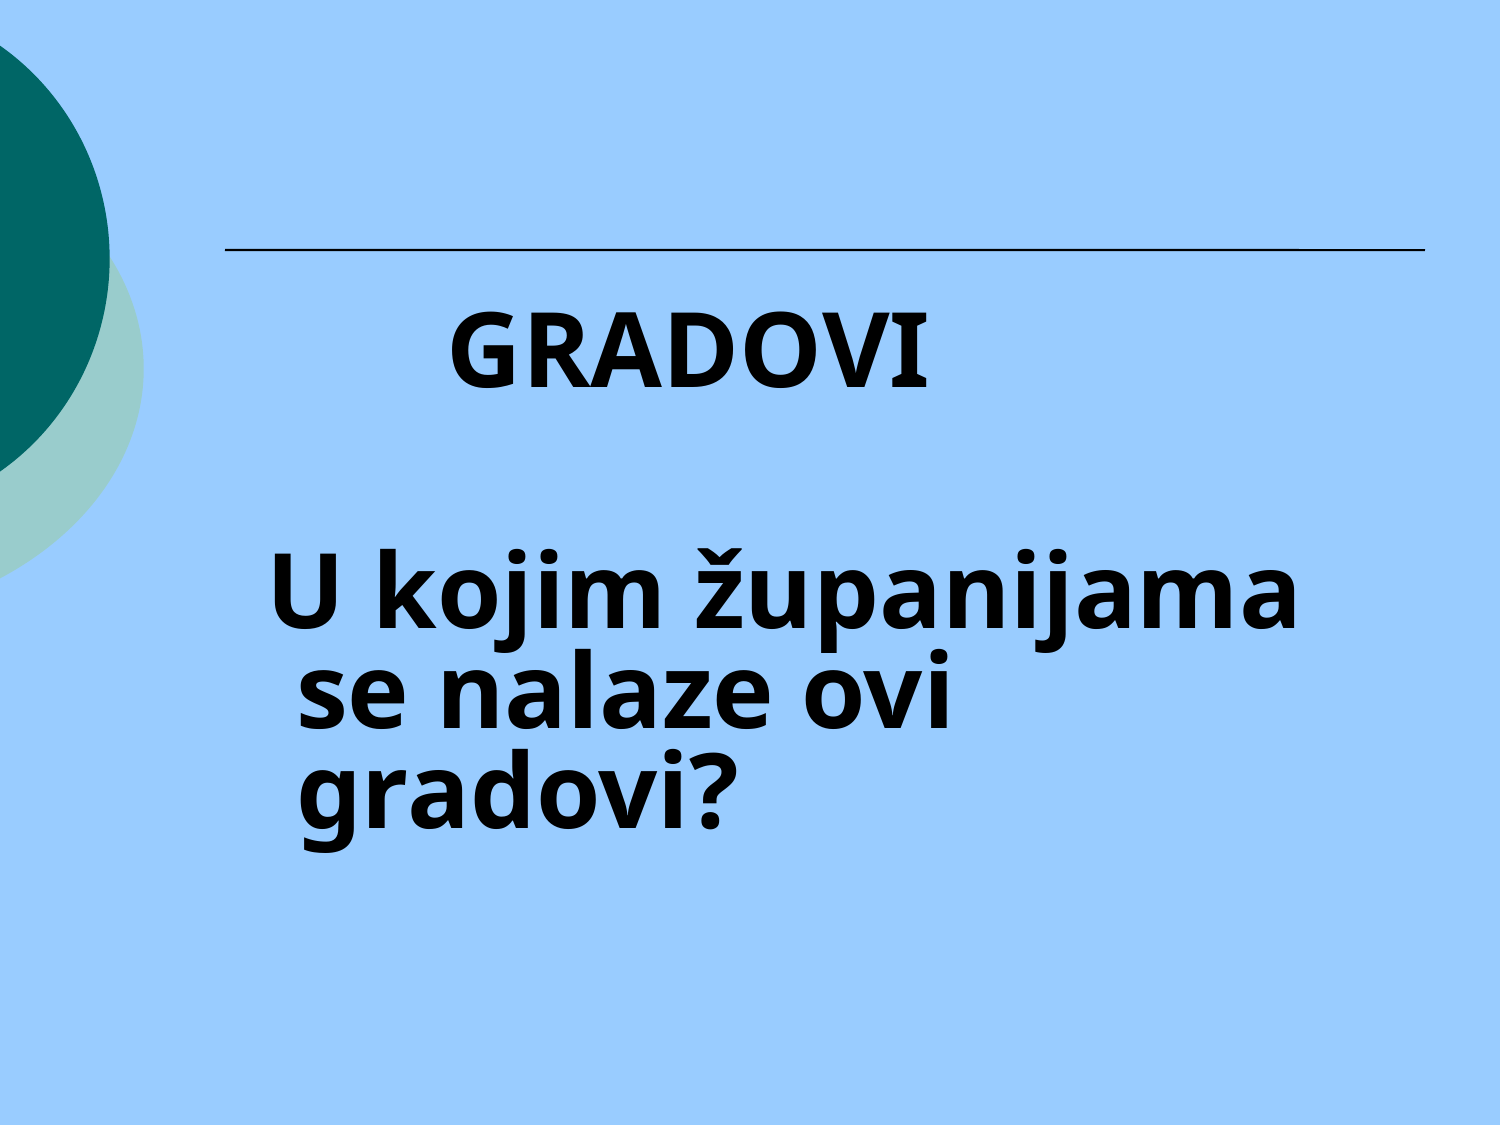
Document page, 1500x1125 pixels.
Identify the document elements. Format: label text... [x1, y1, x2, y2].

list GRADOVI U kojim županijama se nalaze ovi gradovi? [224, 299, 1425, 975]
